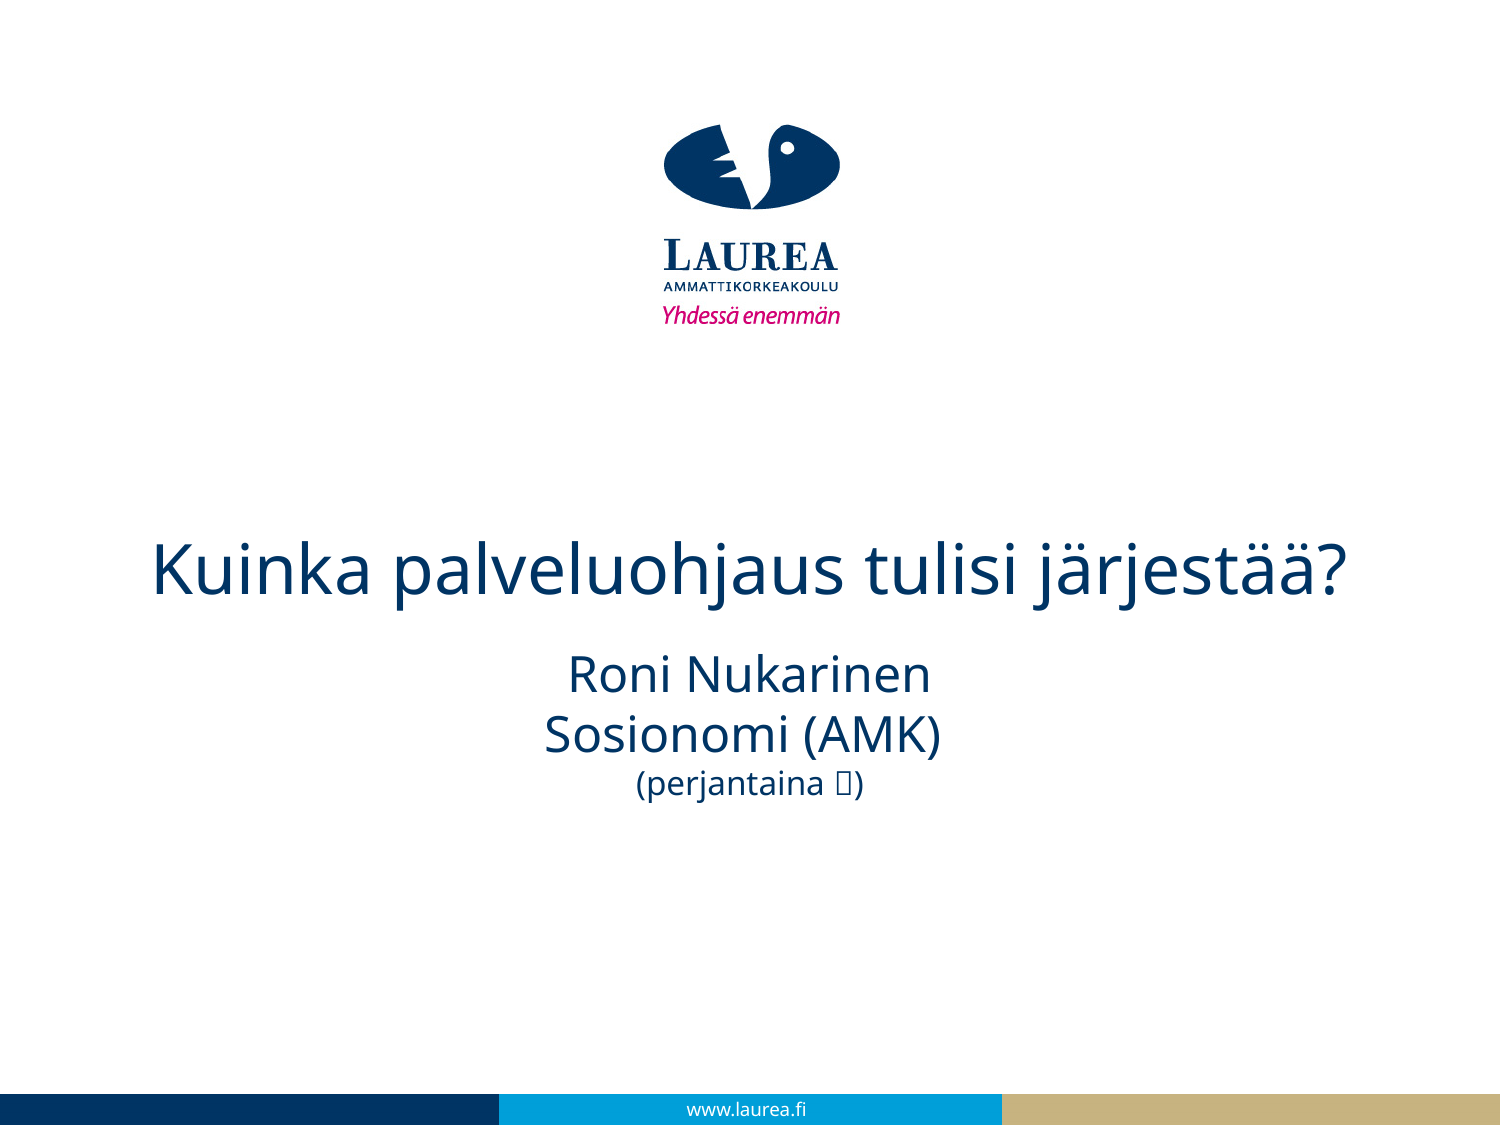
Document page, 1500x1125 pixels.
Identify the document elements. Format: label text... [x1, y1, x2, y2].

picture [660, 123, 841, 326]
subtitle Roni Nukarinen Sosionomi (AMK) (perjantaina ) [225, 635, 1275, 983]
list Kuinka palveluohjaus tulisi järjestää? [112, 438, 1388, 616]
picture [0, 1094, 498, 1125]
picture [1003, 1094, 1500, 1125]
